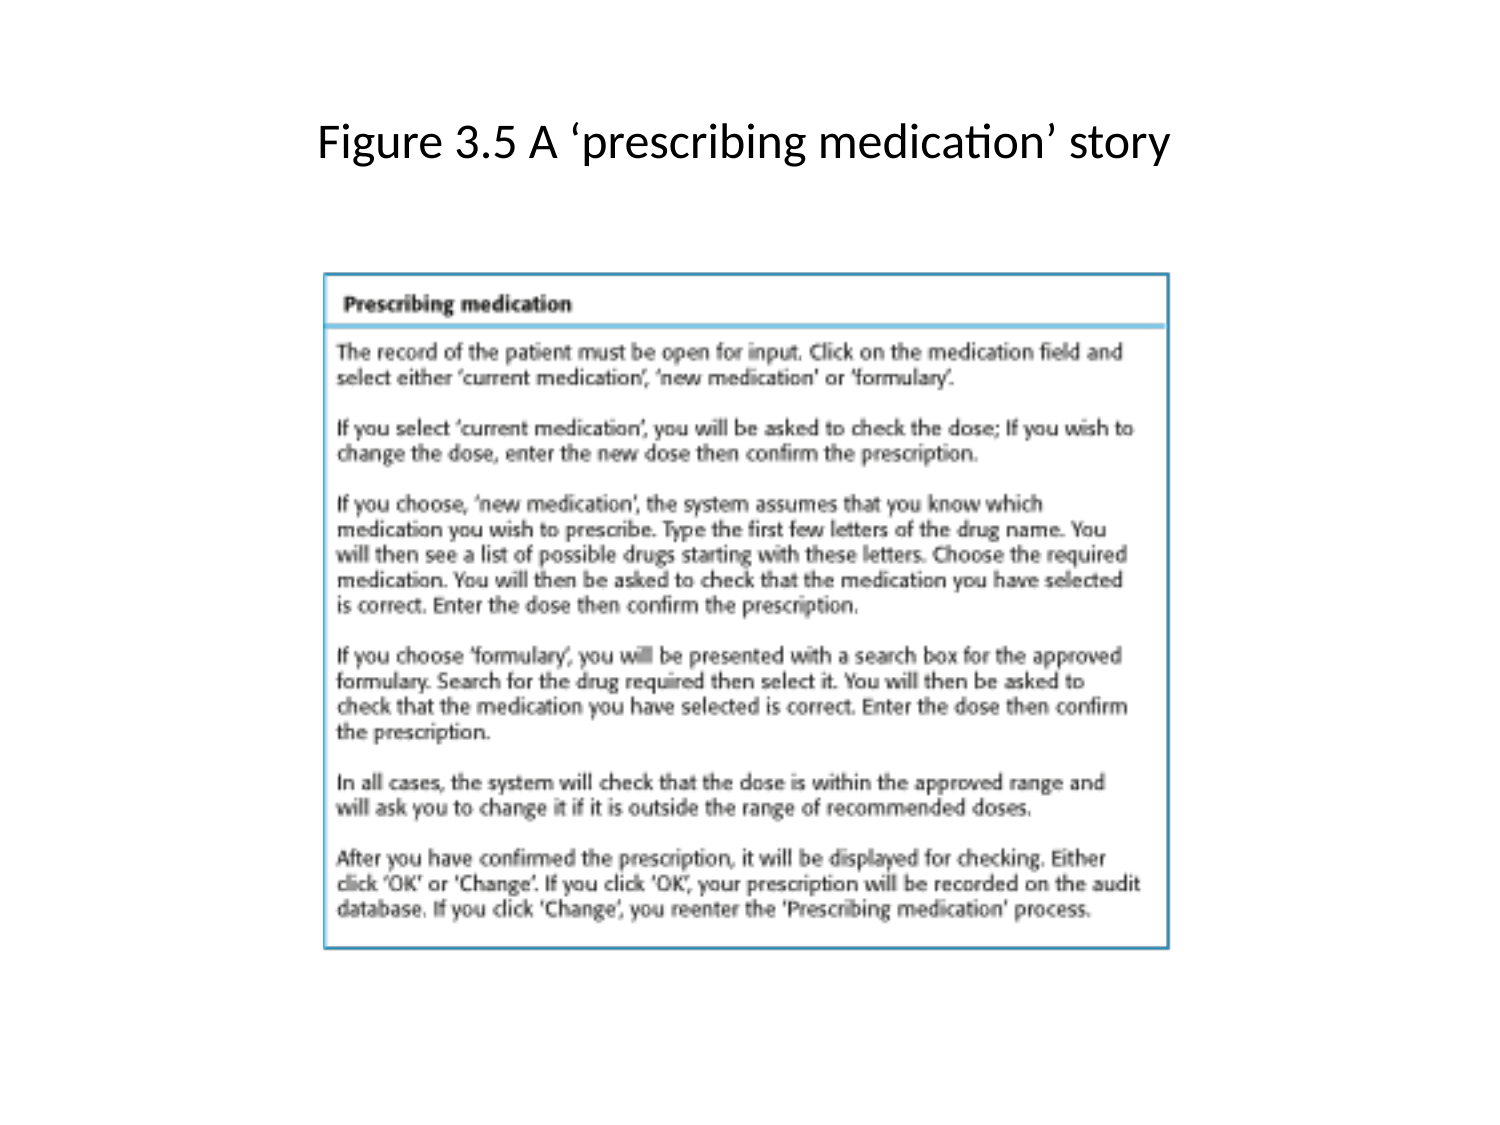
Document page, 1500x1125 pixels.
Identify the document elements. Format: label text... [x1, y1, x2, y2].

title Figure 3.5 A ‘prescribing medication’ story [74, 44, 1426, 233]
picture [323, 271, 1174, 954]
